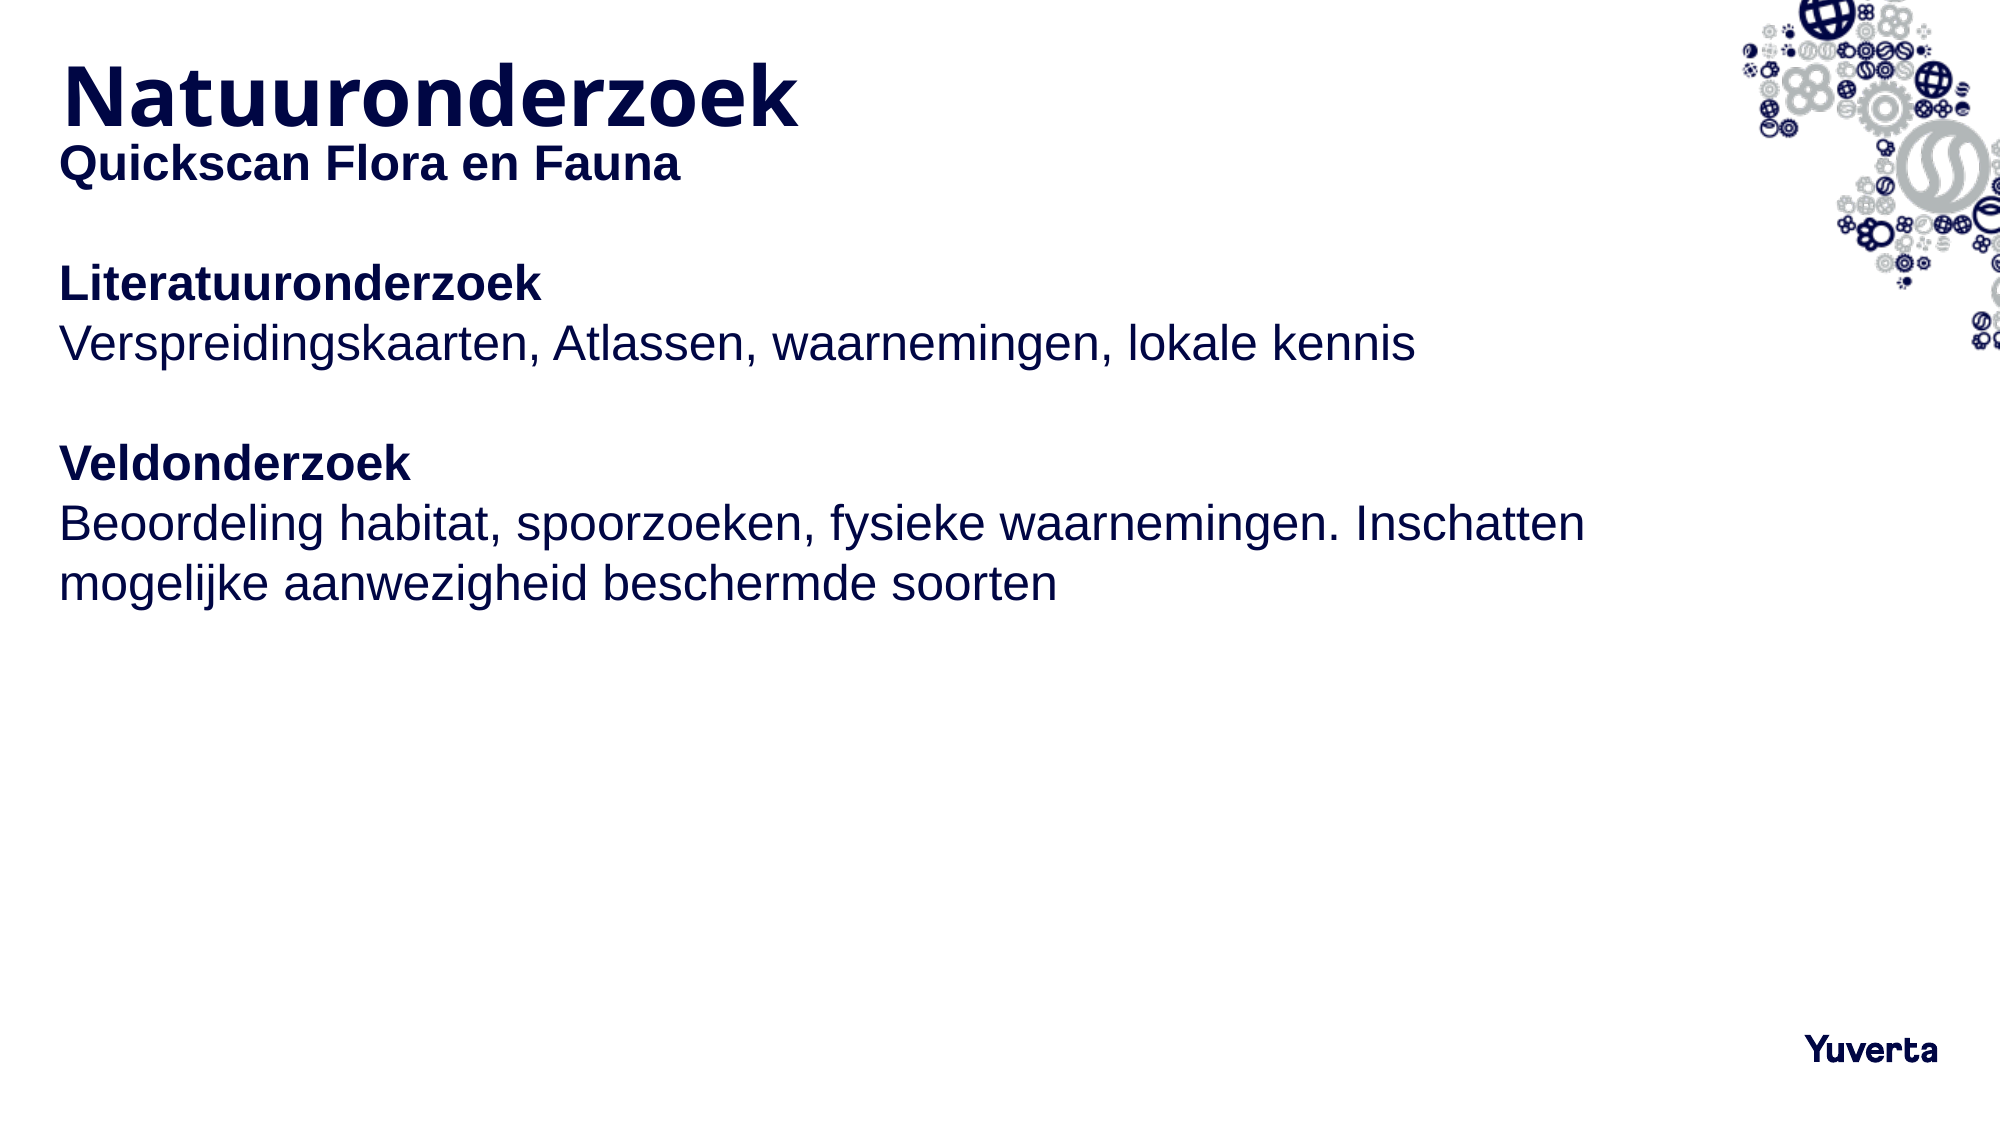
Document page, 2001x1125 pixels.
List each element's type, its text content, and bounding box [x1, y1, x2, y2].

text_box Quickscan Flora en Fauna Literatuuronderzoek Verspreidingskaarten, Atlassen, waarnemingen, lokale kennis Veldonderzoek Beoordeling habitat, spoorzoeken, fysieke waarnemingen. Inschatten mogelijke aanwezigheid beschermde soorten [36, 123, 1789, 618]
title Natuuronderzoek [60, 48, 1720, 123]
picture [0, 0, 2000, 1125]
